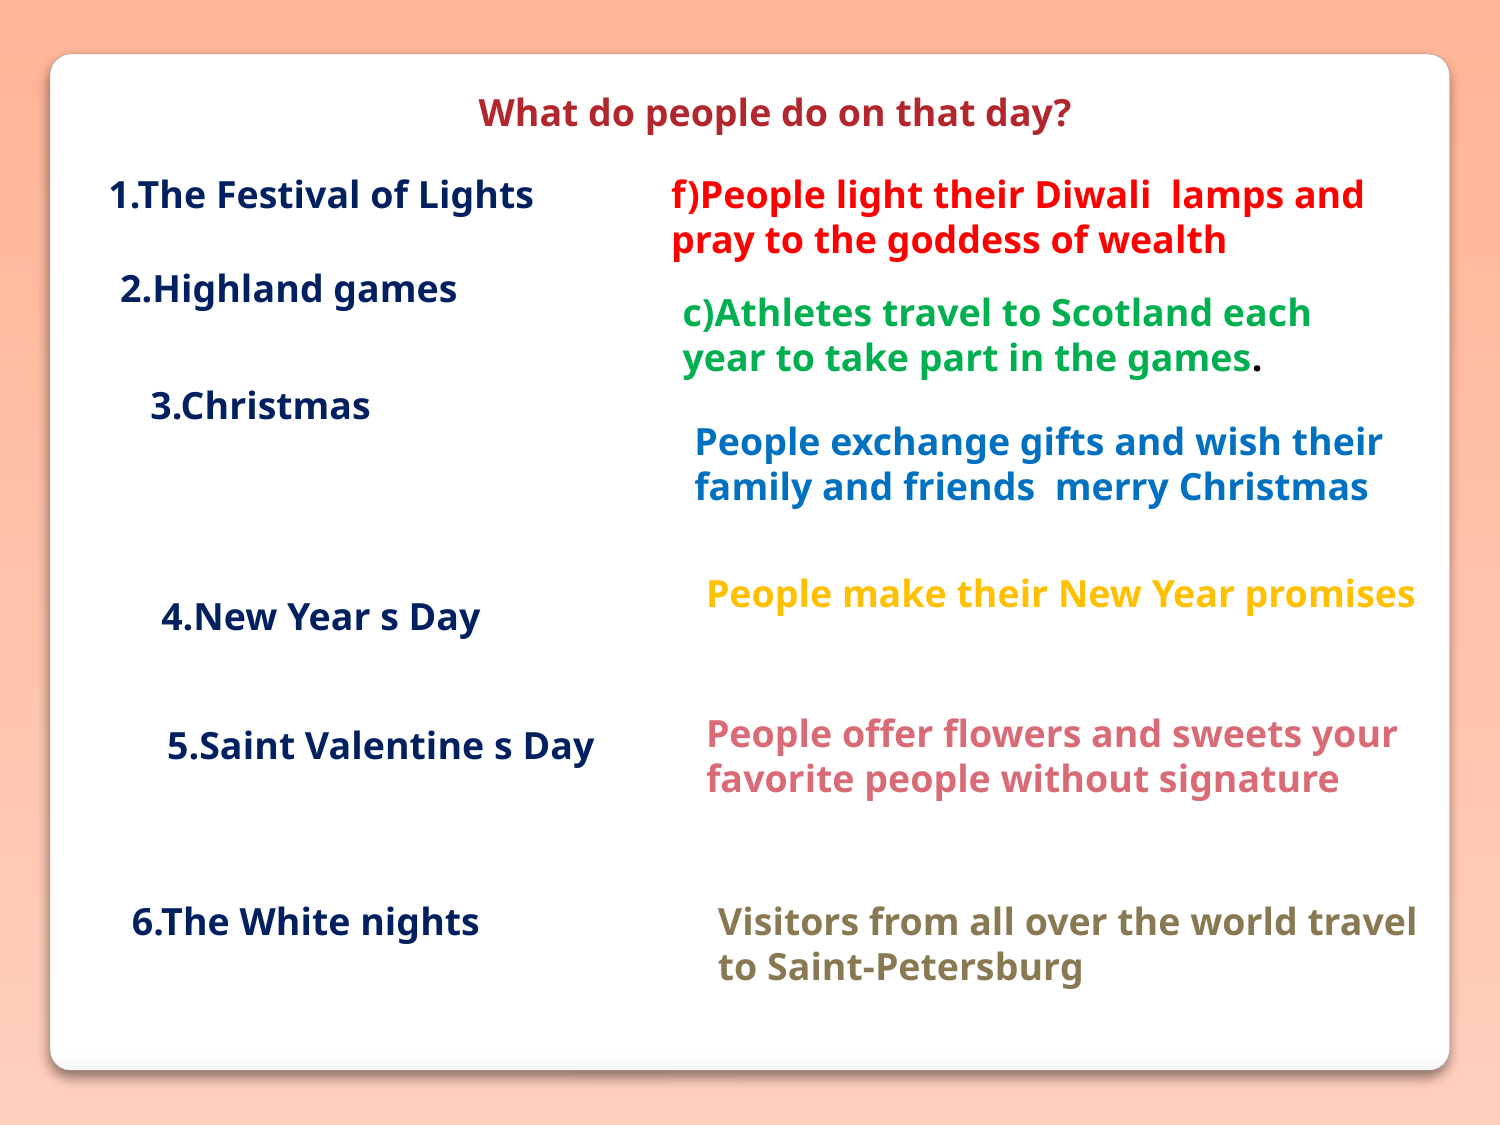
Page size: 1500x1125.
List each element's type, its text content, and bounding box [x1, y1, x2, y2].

text_box What do people do on that day? [463, 81, 1088, 142]
text_box 1.The Festival of Lights [93, 163, 592, 224]
text_box People offer flowers and sweets your favorite people without signature [691, 703, 1442, 808]
text_box Visitors from all over the world travel to Saint-Petersburg [703, 890, 1453, 996]
text_box 2.Highland games [105, 257, 478, 318]
text_box 4.New Year s Day [146, 585, 506, 646]
text_box 6.The White nights [117, 890, 575, 996]
text_box f)People light their Diwali lamps and pray to the goddess of wealth [656, 163, 1430, 269]
text_box People exchange gifts and wish their family and friends merry Christmas [679, 410, 1430, 515]
text_box 3.Christmas [135, 374, 396, 435]
text_box People make their New Year promises [691, 562, 1442, 623]
text_box c)Athletes travel to Scotland each year to take part in the games. [667, 281, 1418, 386]
text_box 5.Saint Valentine s Day [152, 714, 620, 775]
